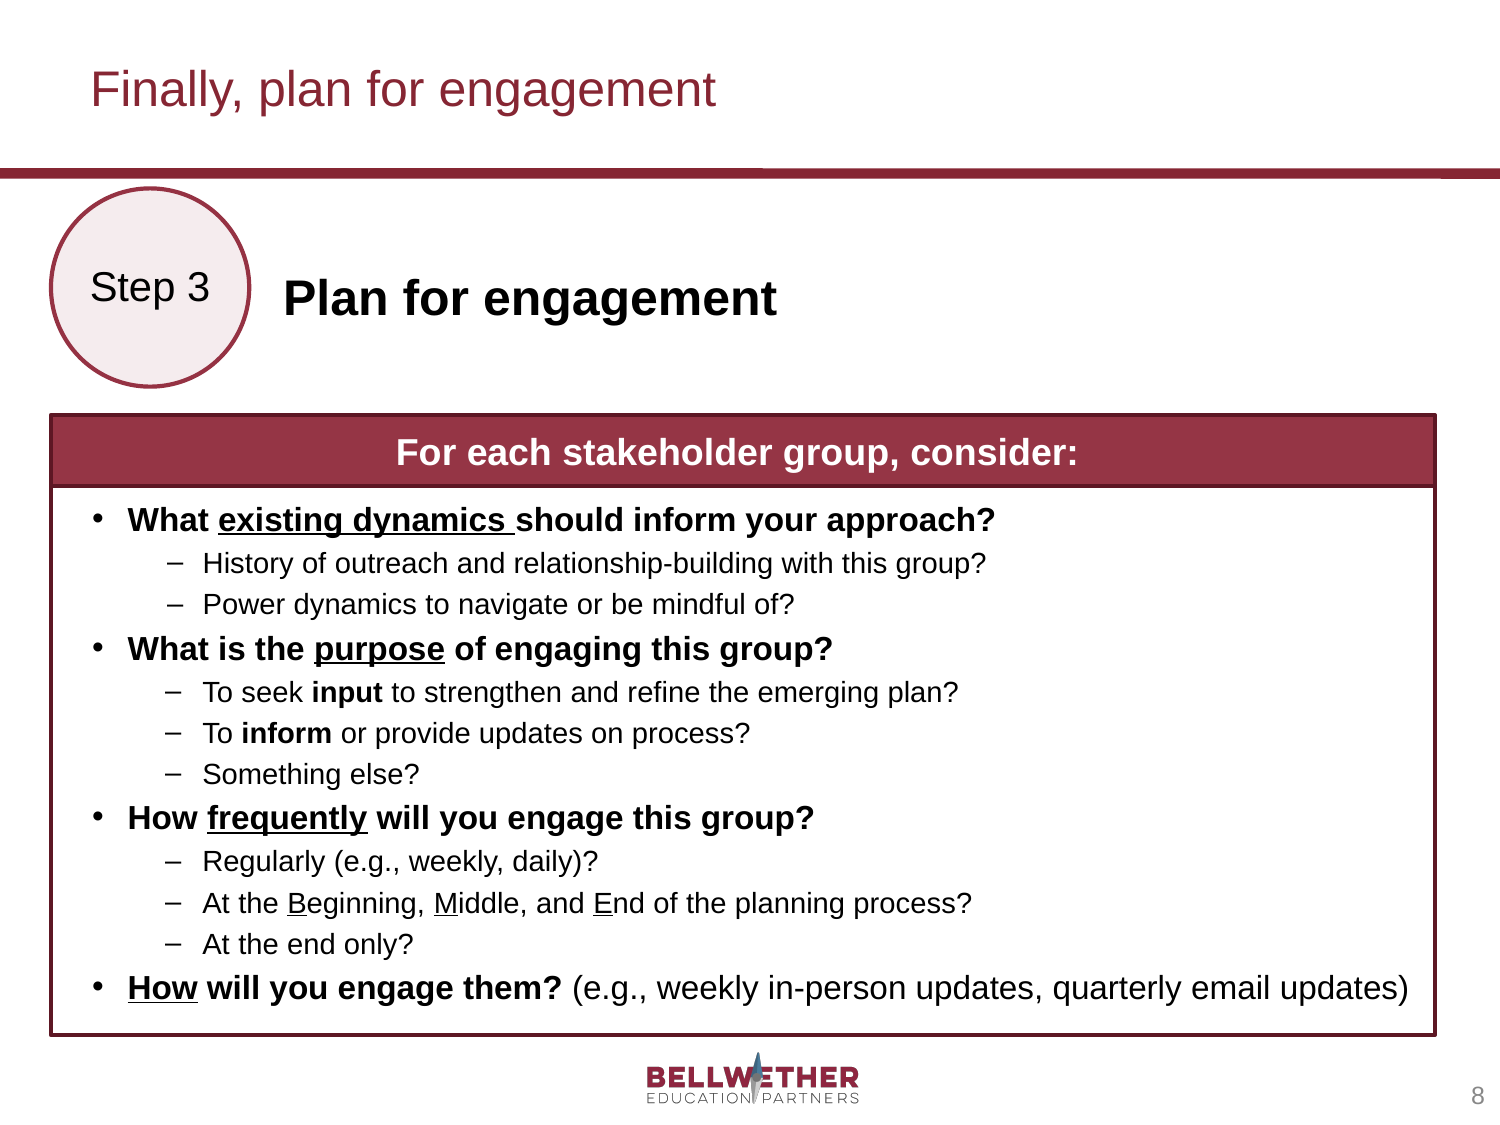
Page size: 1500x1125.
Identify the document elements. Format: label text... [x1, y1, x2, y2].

title Finally, plan for engagement [75, 0, 1425, 174]
picture [611, 1040, 896, 1125]
list What existing dynamics should inform your approach? History of outreach and relationship-building with this group? Power dynamics to navigate or be mindful of? What is the purpose of engaging this group? To seek input to strengthen and refine the emerging plan? To inform or provide updates on process? Something else? How frequently will you engage this group? Regularly (e.g., weekly, daily)? At the Beginning, Middle, and End of the planning process? At the end only? How will you engage them? (e.g., weekly in-person updates, quarterly email updates) [0, 490, 1435, 1040]
text_box [50, 486, 1435, 1036]
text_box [50, 188, 250, 387]
text_box Plan for engagement [268, 272, 1467, 318]
text_box For each stakeholder group, consider: [50, 414, 1435, 486]
